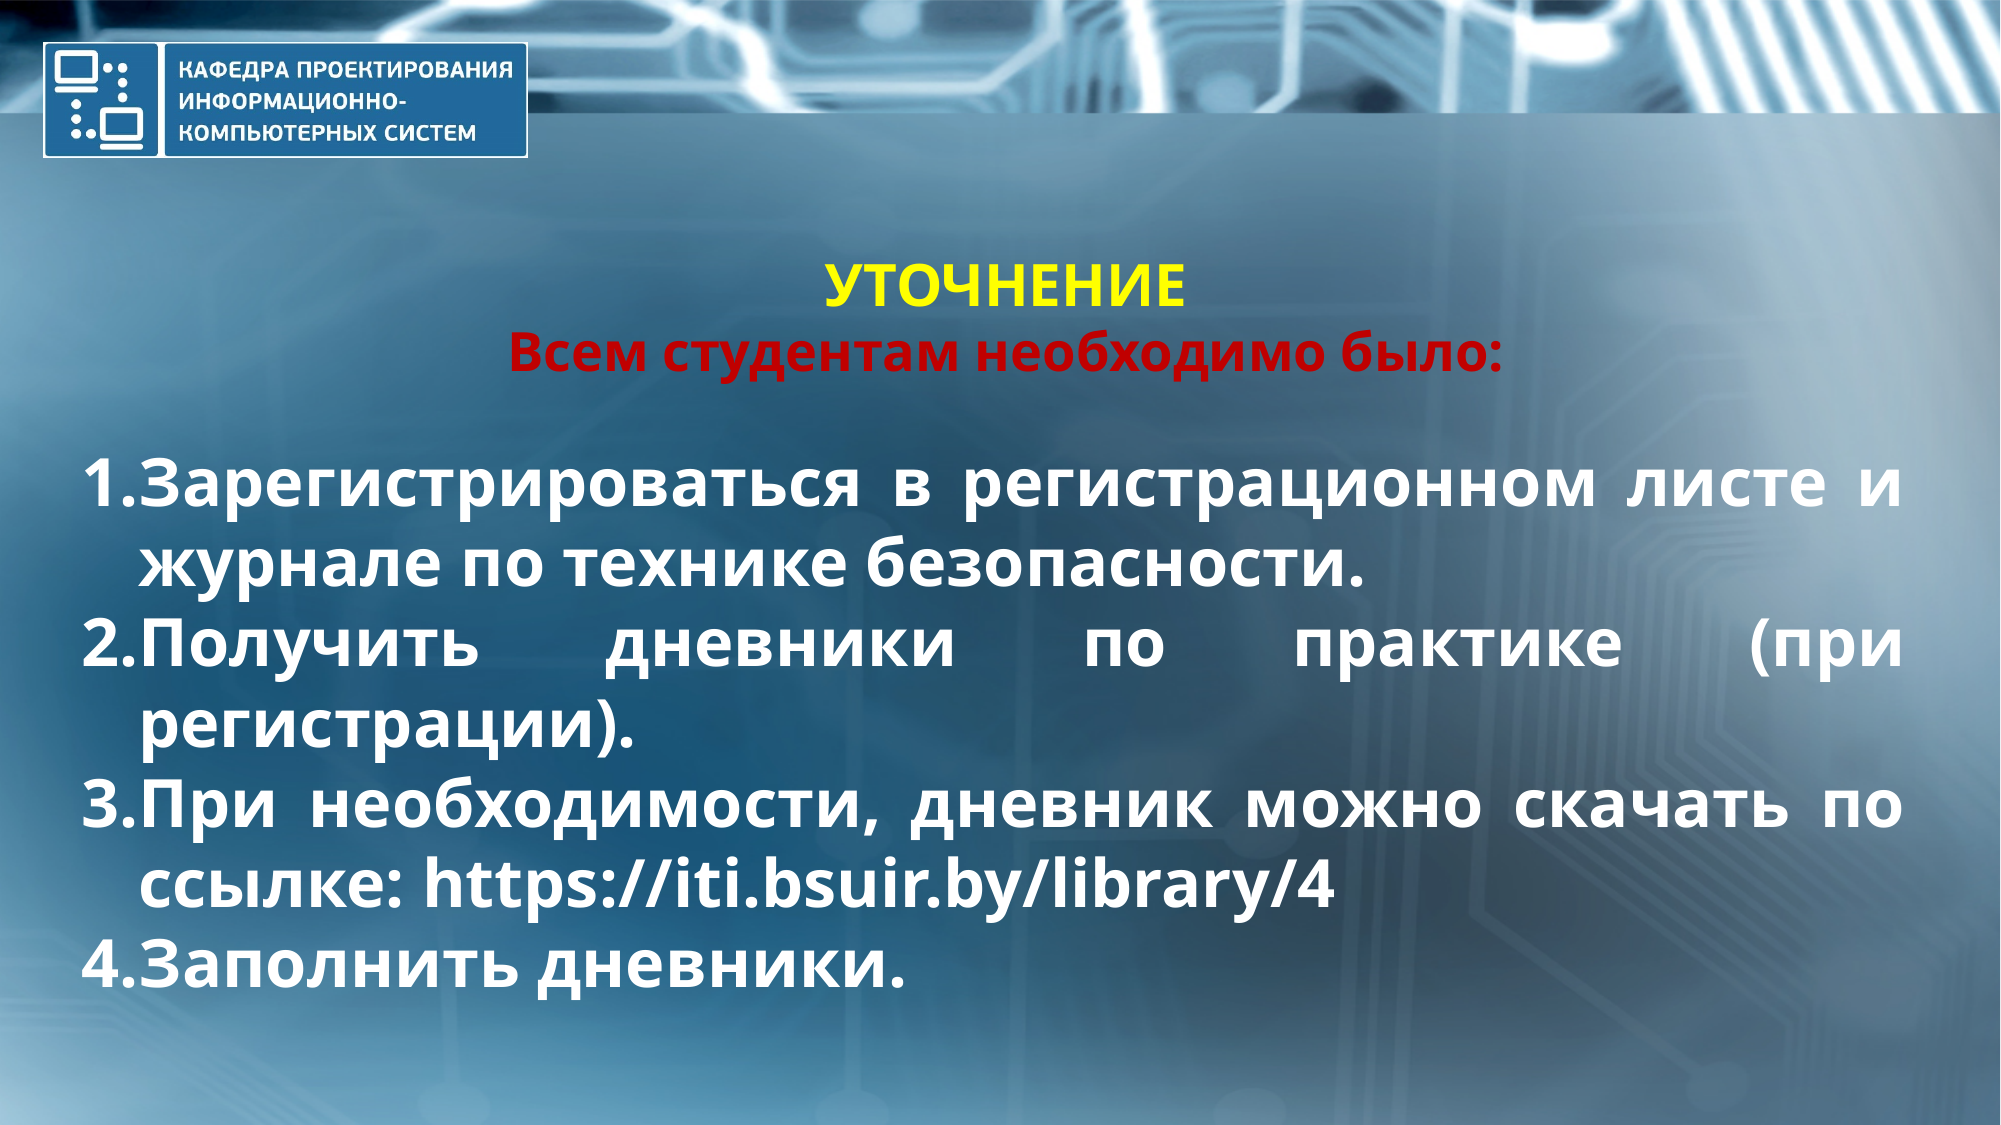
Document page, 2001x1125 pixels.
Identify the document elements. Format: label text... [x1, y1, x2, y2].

list 1.Зарегистрироваться в регистрационном листе и журнале по технике безопасности. 2.Получить дневники по практике (при регистрации). 3.При необходимости, дневник можно скачать по ссылке: https://iti.bsuir.by/library/4 4.Заполнить дневники. [66, 432, 1922, 1106]
picture [0, 0, 2001, 1125]
title УТОЧНЕНИЕ Всем студентам необходимо было: [43, 168, 1969, 457]
